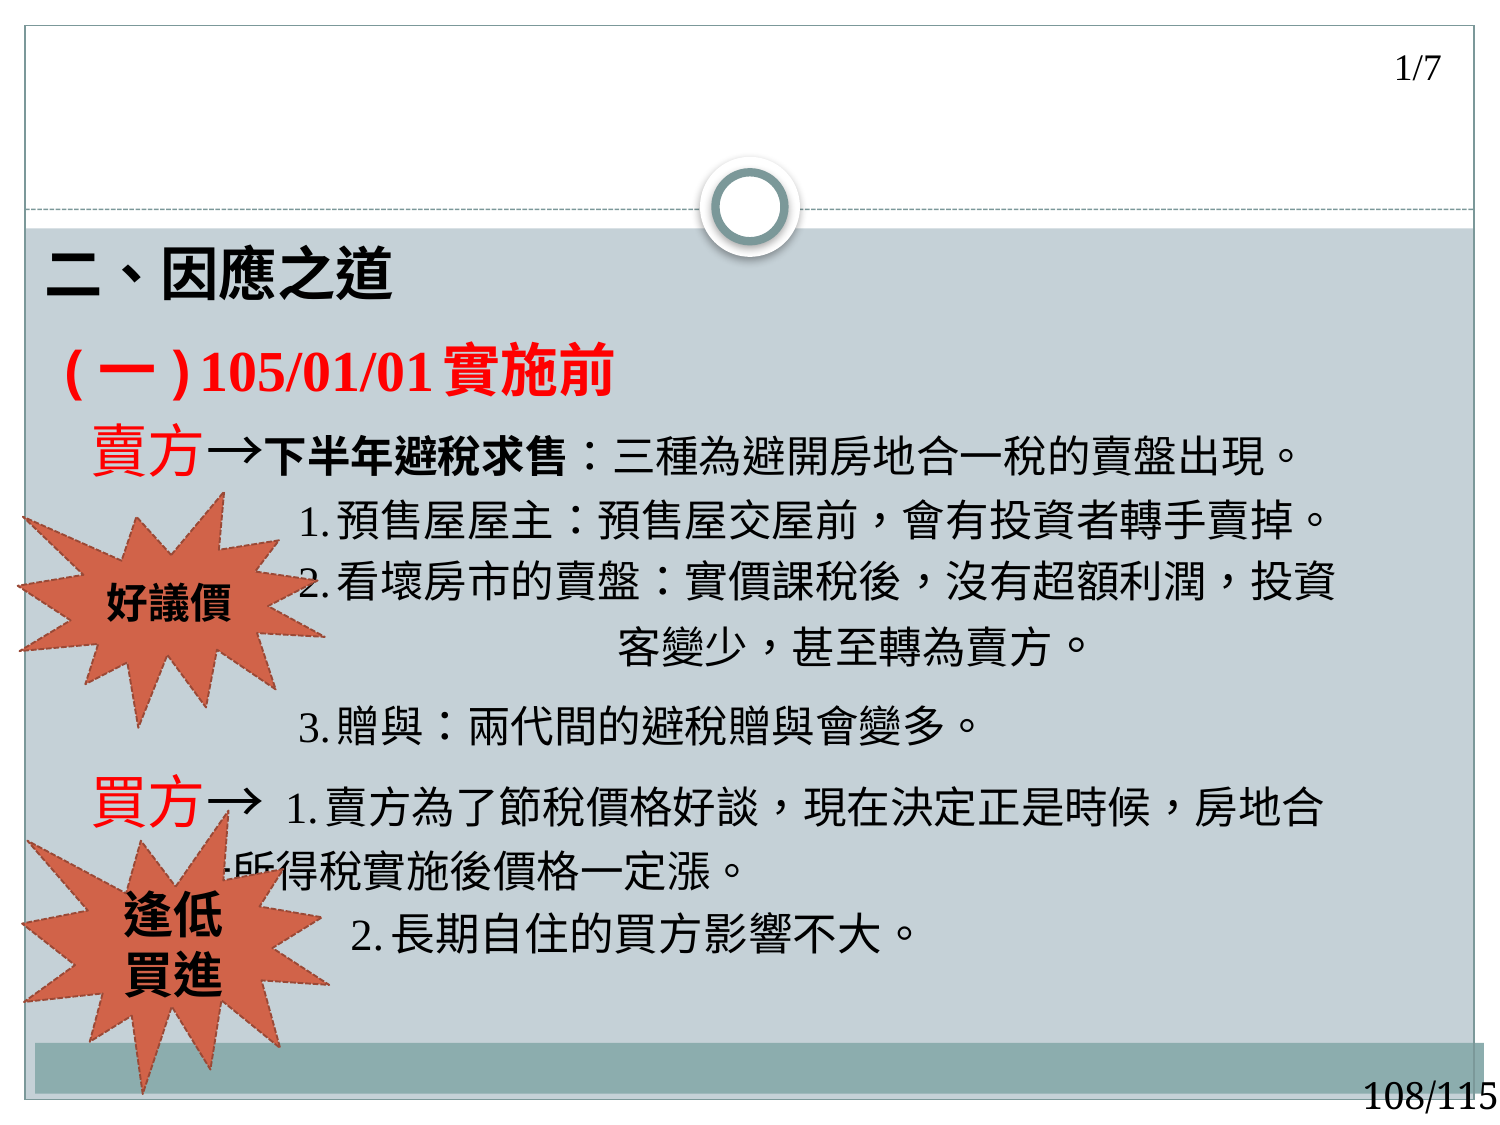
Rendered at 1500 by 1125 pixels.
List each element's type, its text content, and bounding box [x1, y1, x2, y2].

title 二、因應之道 [29, 208, 597, 315]
slide_number [715, 168, 791, 241]
list (一)105/01/01實施前 賣方→下半年避稅求售：三種為避開房地合一稅的賣盤出現。 1.預售屋屋主：預售屋交屋前，會有投資者轉手賣掉。 2.看壞房市的賣盤：實價課稅後，沒有超額利潤，投資 客變少，甚至轉為賣方。 3.贈與：兩代間的避稅贈與會變多。 買方→ 1.賣方為了節稅價格好談，現在決定正是時候，房地合 一所得稅實施後價格一定漲。 2.長期自住的買方影響不大。 [41, 326, 1483, 1059]
text_box 逢低買進 [21, 809, 331, 1095]
text_box 好議價 [16, 491, 326, 729]
text_box 1/7 [1378, 35, 1458, 96]
